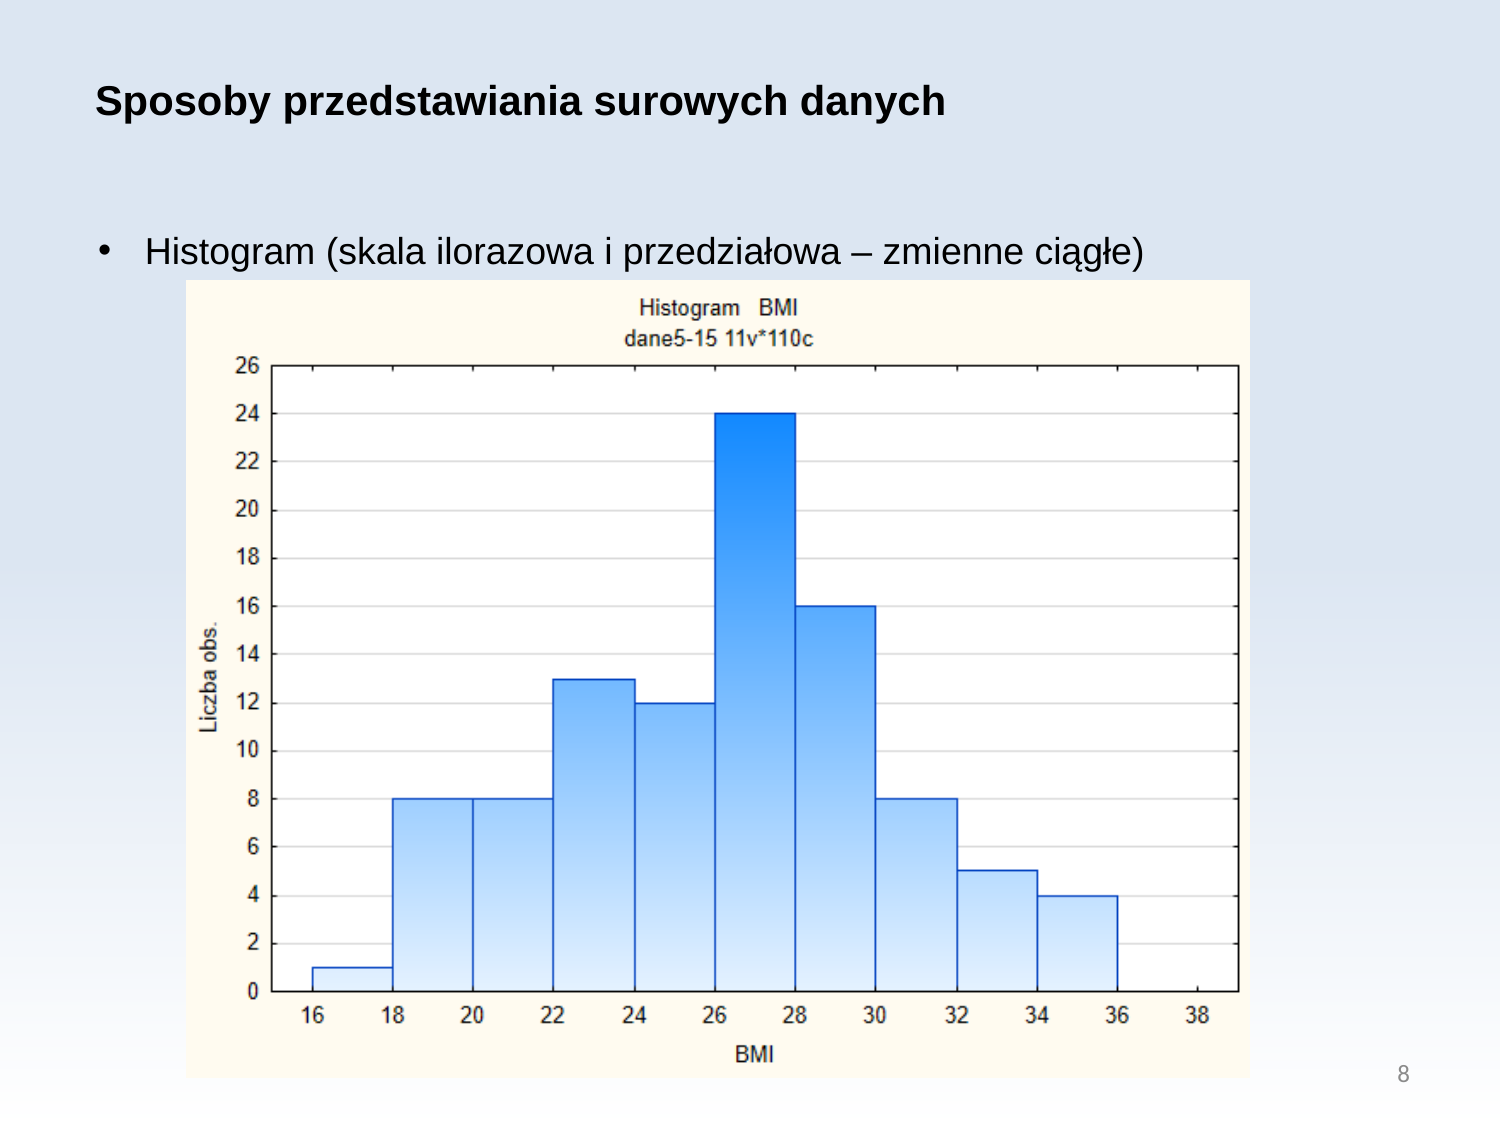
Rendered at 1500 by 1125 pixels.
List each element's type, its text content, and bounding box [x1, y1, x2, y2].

text_box Sposoby przedstawiania surowych danych [80, 66, 973, 132]
picture [186, 280, 1251, 1079]
text_box Histogram (skala ilorazowa i przedziałowa – zmienne ciągłe) [83, 219, 1160, 280]
slide_number 8 [1074, 1042, 1425, 1103]
